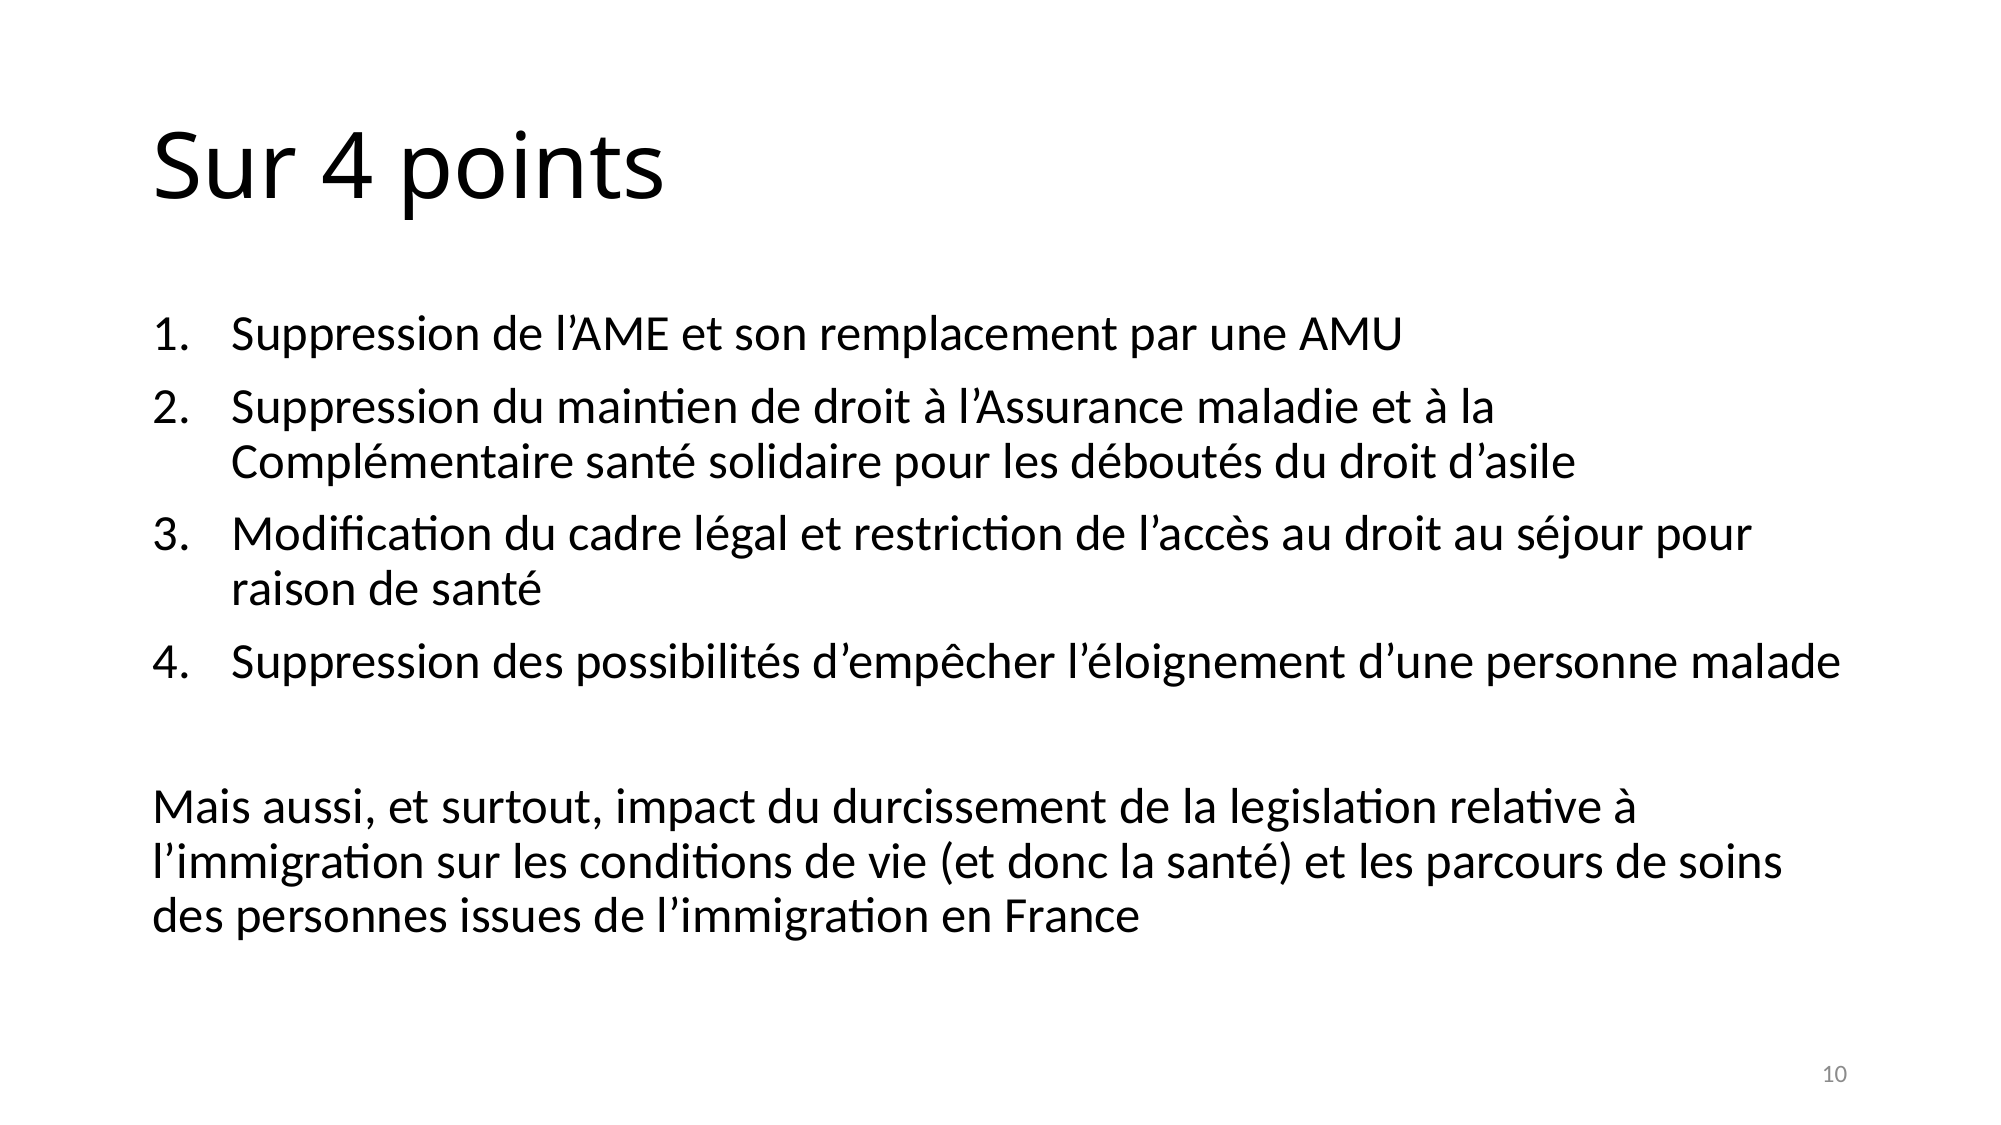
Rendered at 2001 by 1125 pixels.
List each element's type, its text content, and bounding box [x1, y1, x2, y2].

slide_number 10 [1412, 1042, 1863, 1103]
list Suppression de l’AME et son remplacement par une AMU Suppression du maintien de droit à l’Assurance maladie et à la Complémentaire santé solidaire pour les déboutés du droit d’asile Modification du cadre légal et restriction de l’accès au droit au séjour pour raison de santé Suppression des possibilités d’empêcher l’éloignement d’une personne malade Mais aussi, et surtout, impact du durcissement de la legislation relative à l’immigration sur les conditions de vie (et donc la santé) et les parcours de soins des personnes issues de l’immigration en France [137, 299, 1863, 1014]
title Sur 4 points [137, 59, 1863, 278]
